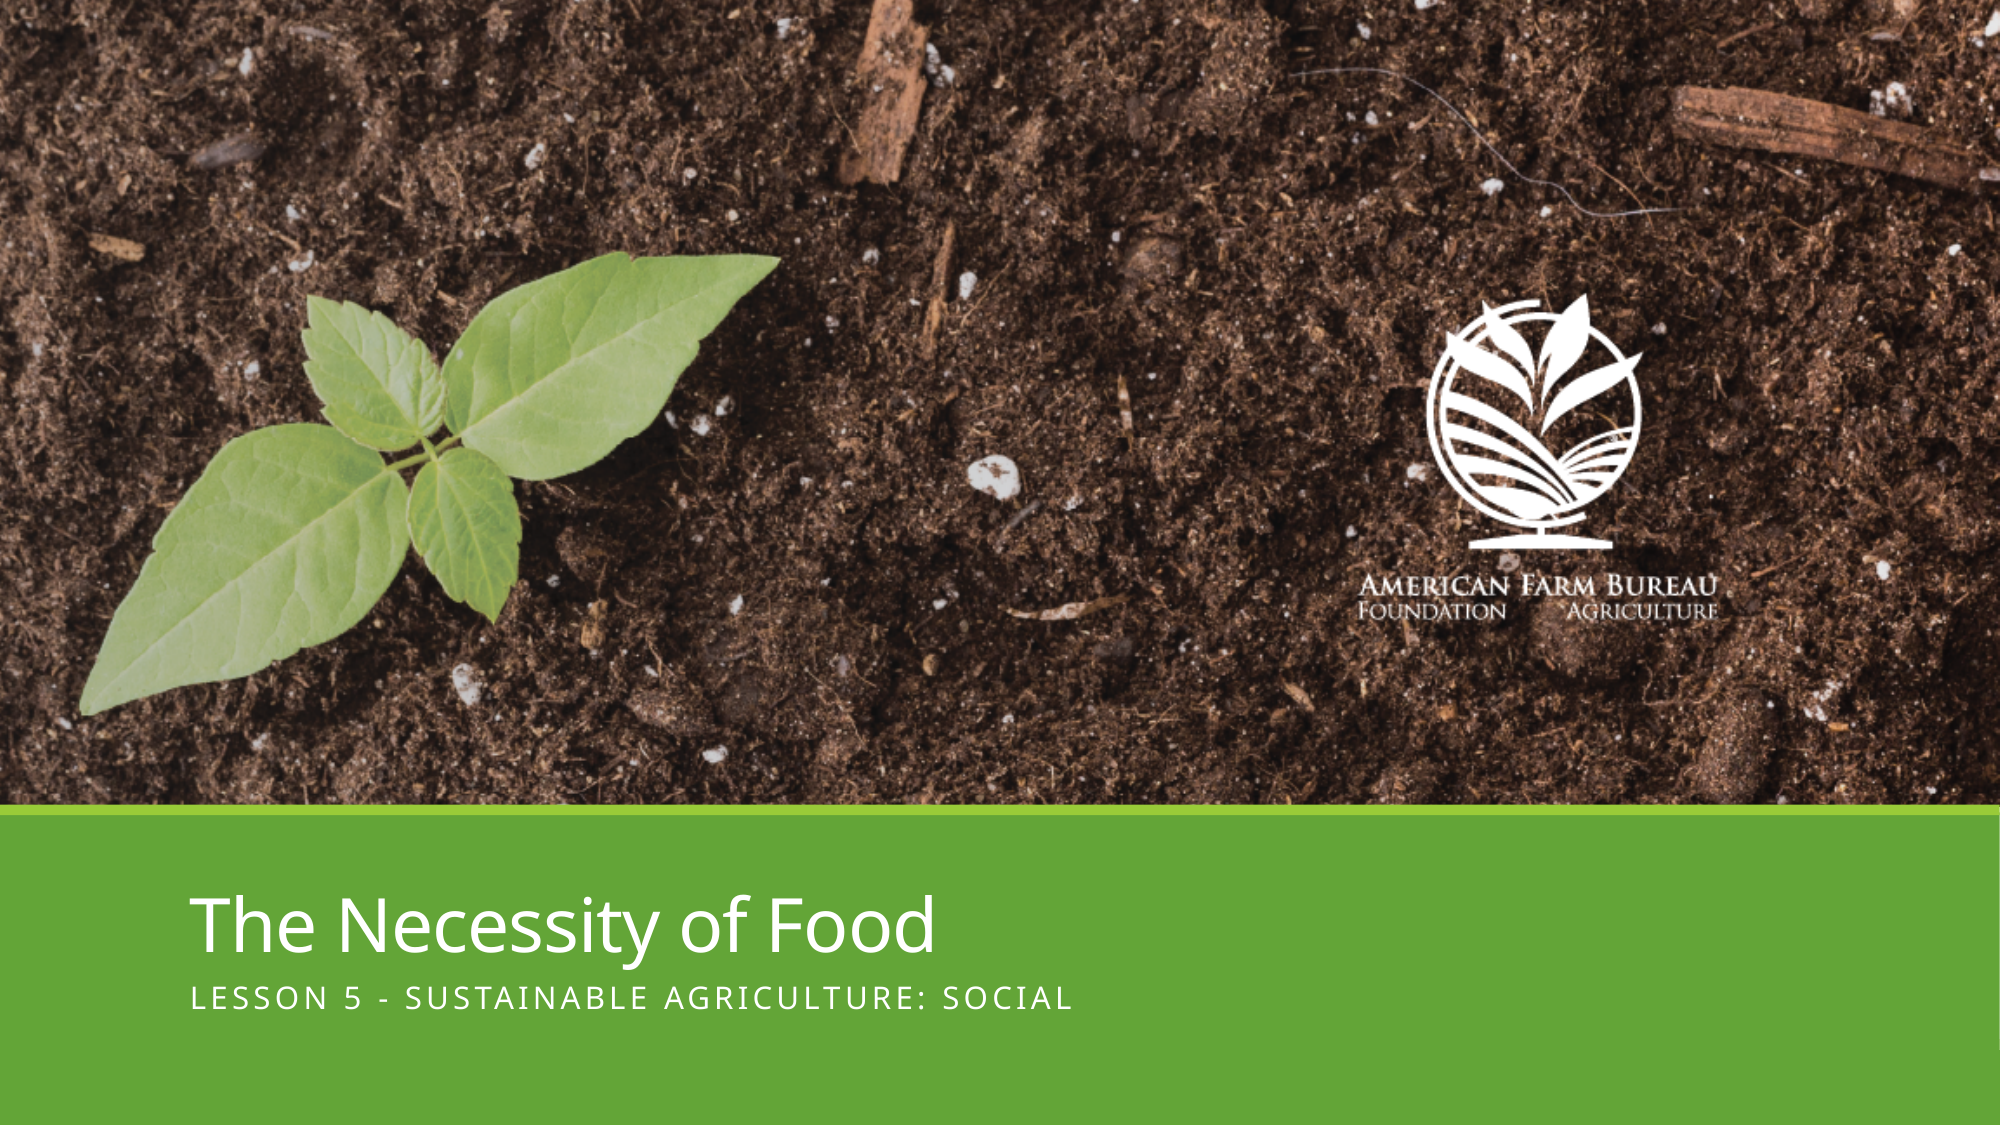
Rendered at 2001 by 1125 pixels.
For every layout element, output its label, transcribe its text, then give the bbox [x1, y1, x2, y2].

subtitle Lesson 5 - Sustainable Agriculture: Social [174, 975, 1825, 1065]
text_box [0, 816, 2000, 1125]
title The Necessity of Food [174, 840, 1825, 975]
picture [0, 0, 2000, 807]
